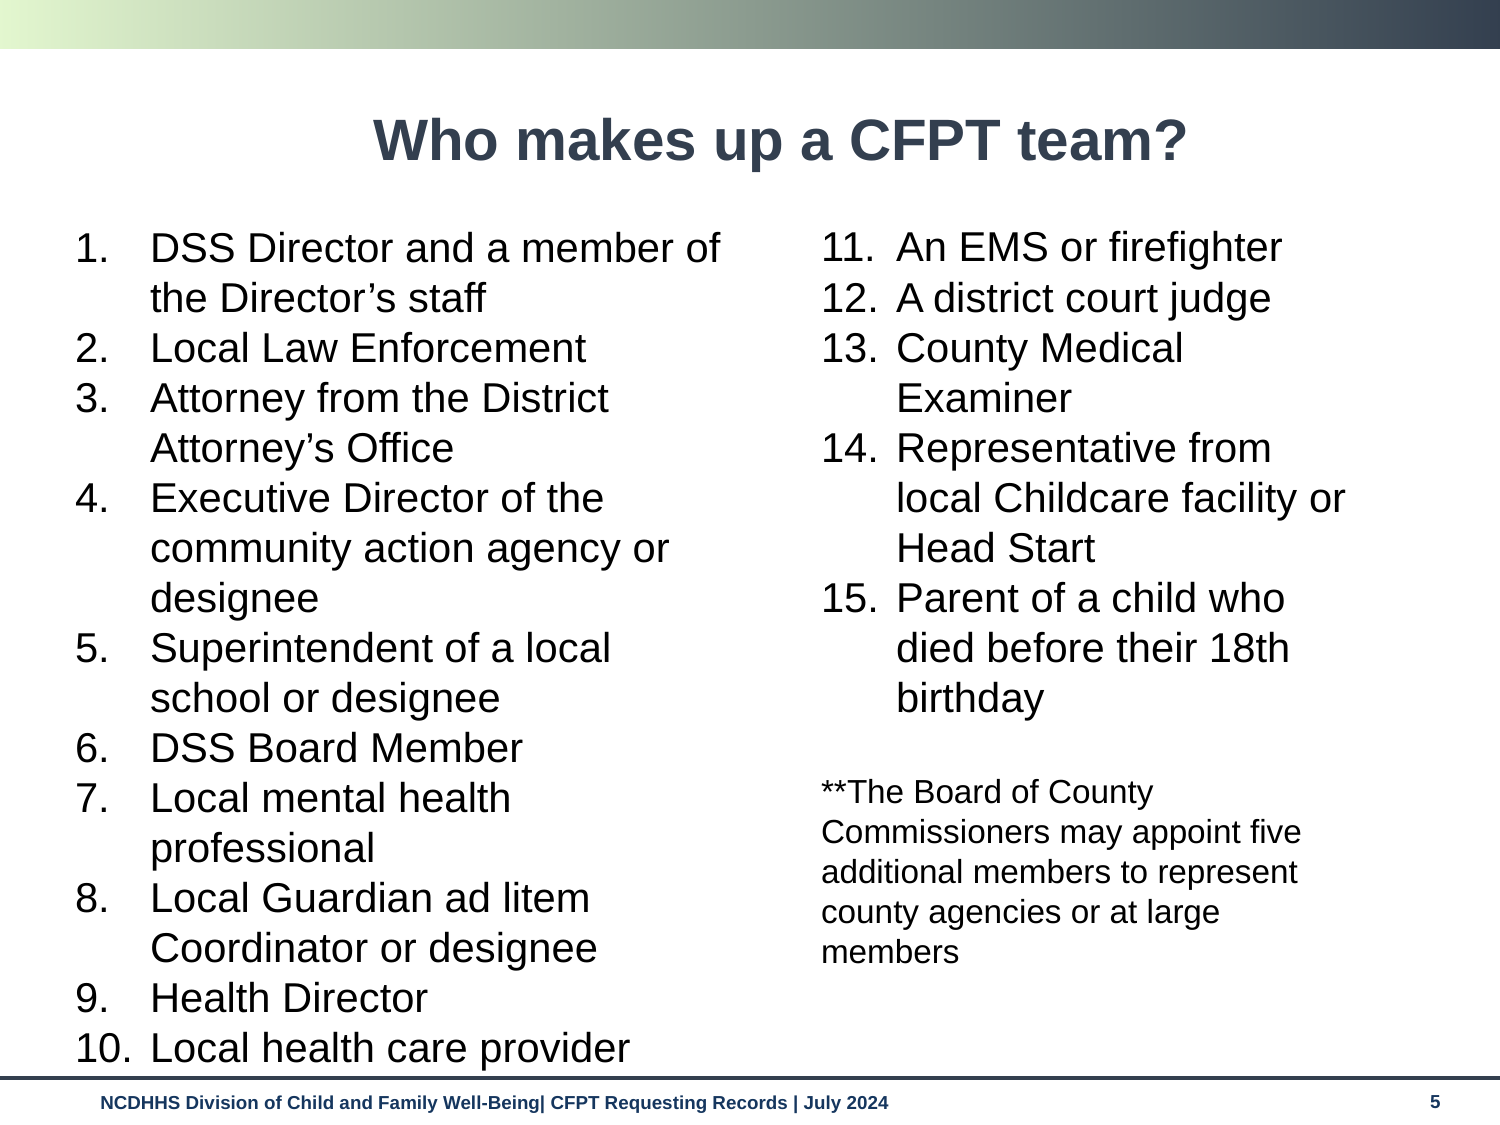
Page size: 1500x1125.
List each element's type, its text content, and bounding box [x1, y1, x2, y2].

title Who makes up a CFPT team? [110, 102, 1452, 193]
list DSS Director and a member of the Director’s staff Local Law Enforcement Attorney from the District Attorney’s Office Executive Director of the community action agency or designee Superintendent of a local school or designee DSS Board Member Local mental health professional Local Guardian ad litem Coordinator or designee Health Director Local health care provider [3, 212, 749, 1007]
text_box An EMS or firefighter A district court judge County Medical Examiner Representative from local Childcare facility or Head Start Parent of a child who died before their 18th birthday **The Board of County Commissioners may appoint five additional members to represent county agencies or at large members [749, 212, 1500, 1046]
